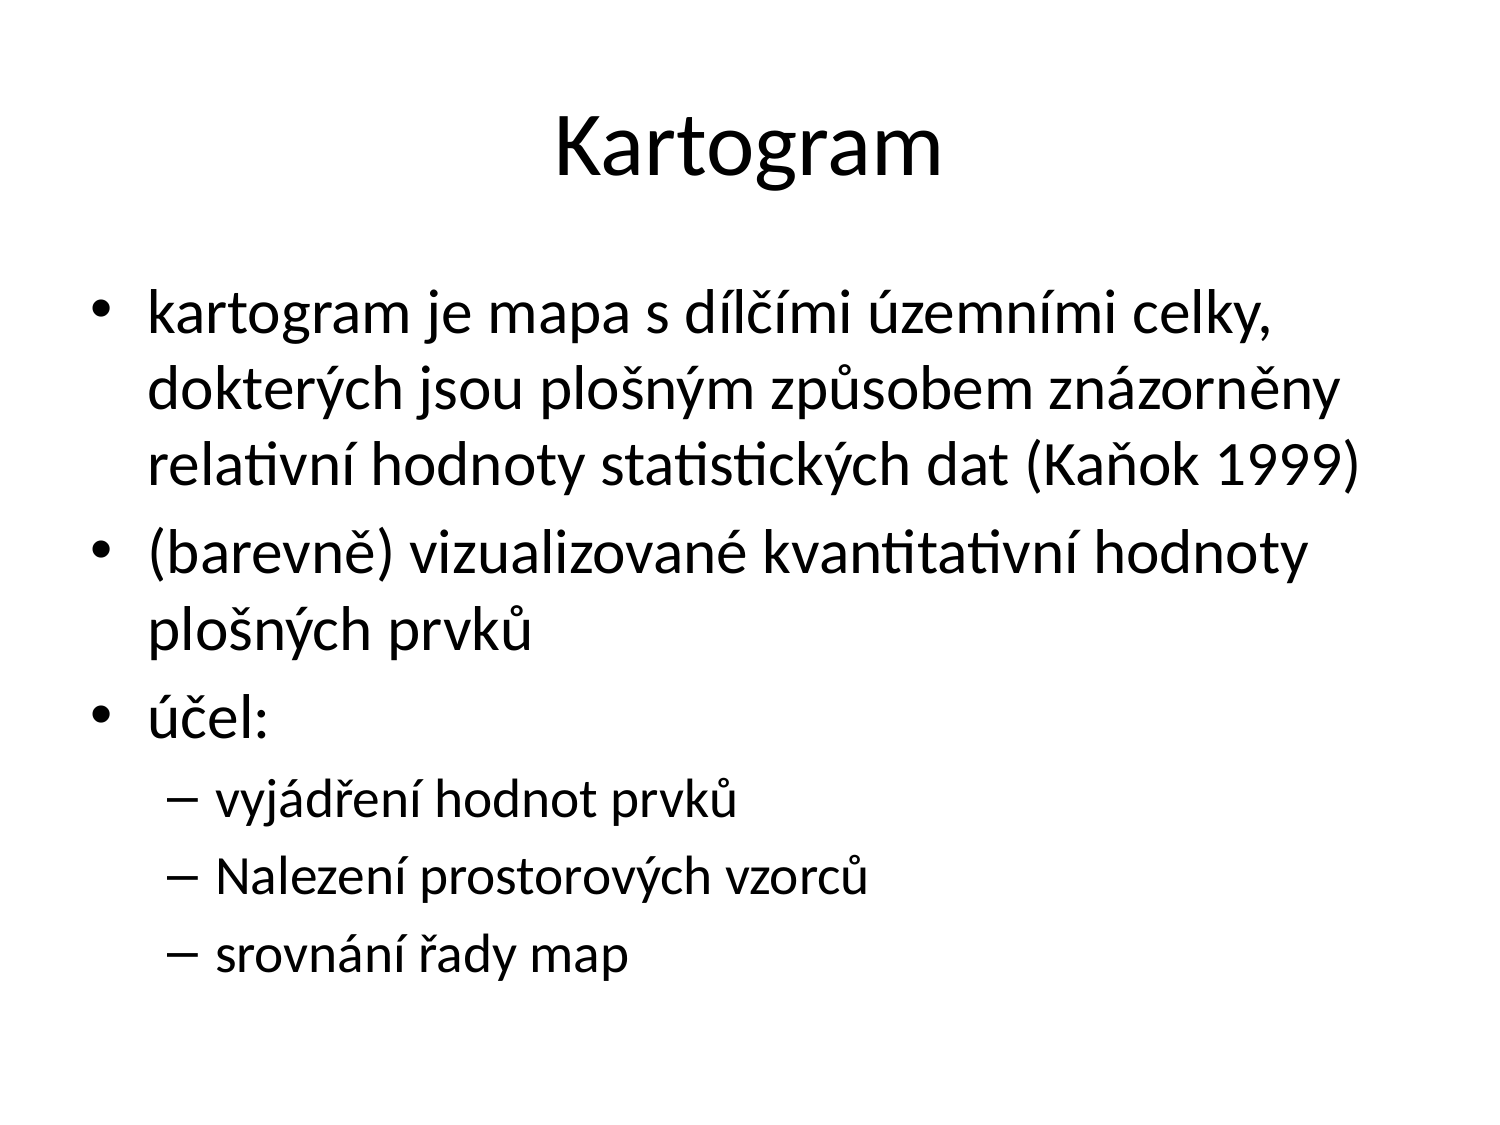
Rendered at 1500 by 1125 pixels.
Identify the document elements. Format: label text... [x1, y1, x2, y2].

title Kartogram [75, 45, 1425, 233]
list kartogram je mapa s dílčími územními celky, dokterých jsou plošným způsobem znázorněny relativní hodnoty statistických dat (Kaňok 1999) (barevně) vizualizované kvantitativní hodnoty plošných prvků účel: vyjádření hodnot prvků Nalezení prostorových vzorců srovnání řady map [75, 262, 1425, 1005]
